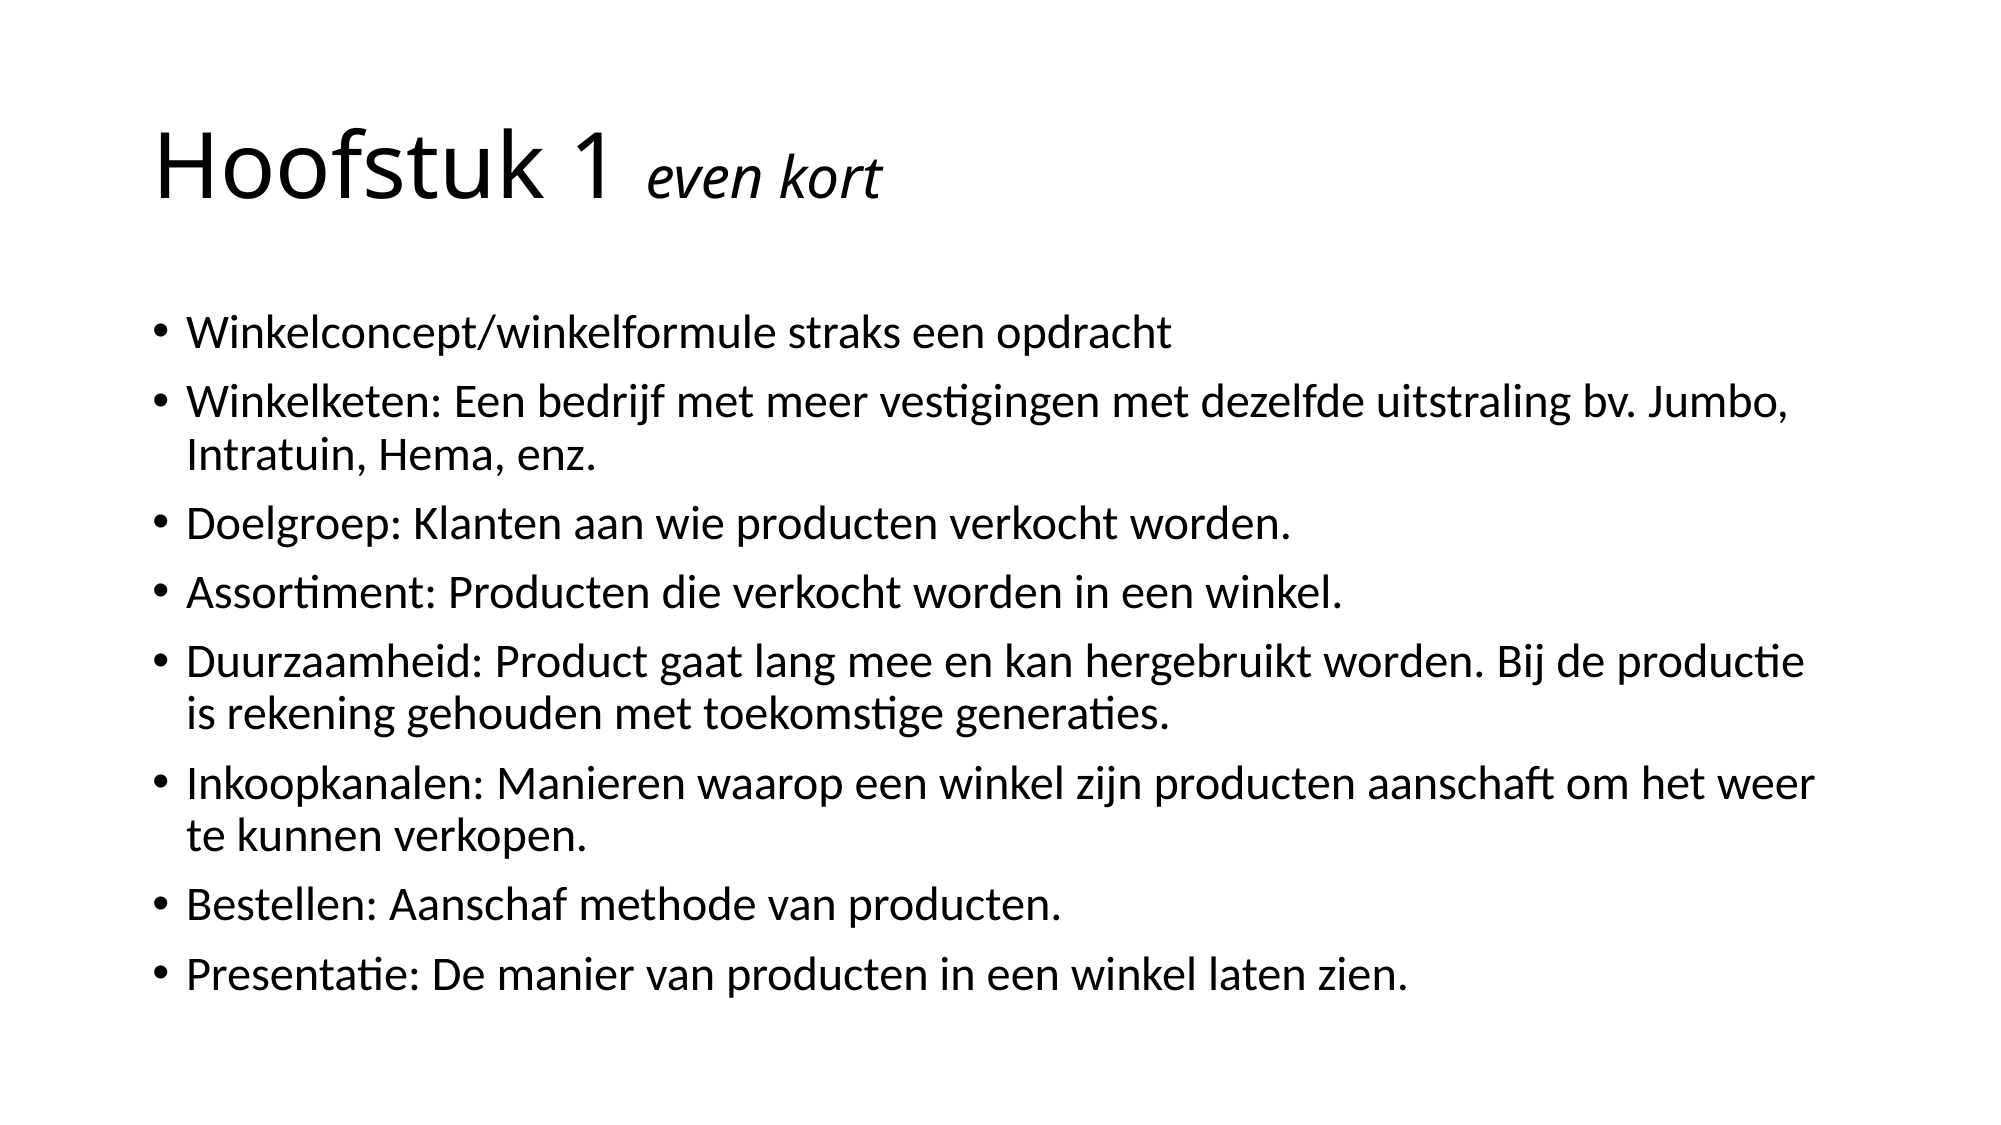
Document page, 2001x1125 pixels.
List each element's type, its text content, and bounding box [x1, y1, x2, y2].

title Hoofstuk 1 even kort [137, 59, 1863, 278]
list Winkelconcept/winkelformule straks een opdracht Winkelketen: Een bedrijf met meer vestigingen met dezelfde uitstraling bv. Jumbo, Intratuin, Hema, enz. Doelgroep: Klanten aan wie producten verkocht worden. Assortiment: Producten die verkocht worden in een winkel. Duurzaamheid: Product gaat lang mee en kan hergebruikt worden. Bij de productie is rekening gehouden met toekomstige generaties. Inkoopkanalen: Manieren waarop een winkel zijn producten aanschaft om het weer te kunnen verkopen. Bestellen: Aanschaf methode van producten. Presentatie: De manier van producten in een winkel laten zien. [137, 299, 1863, 1014]
